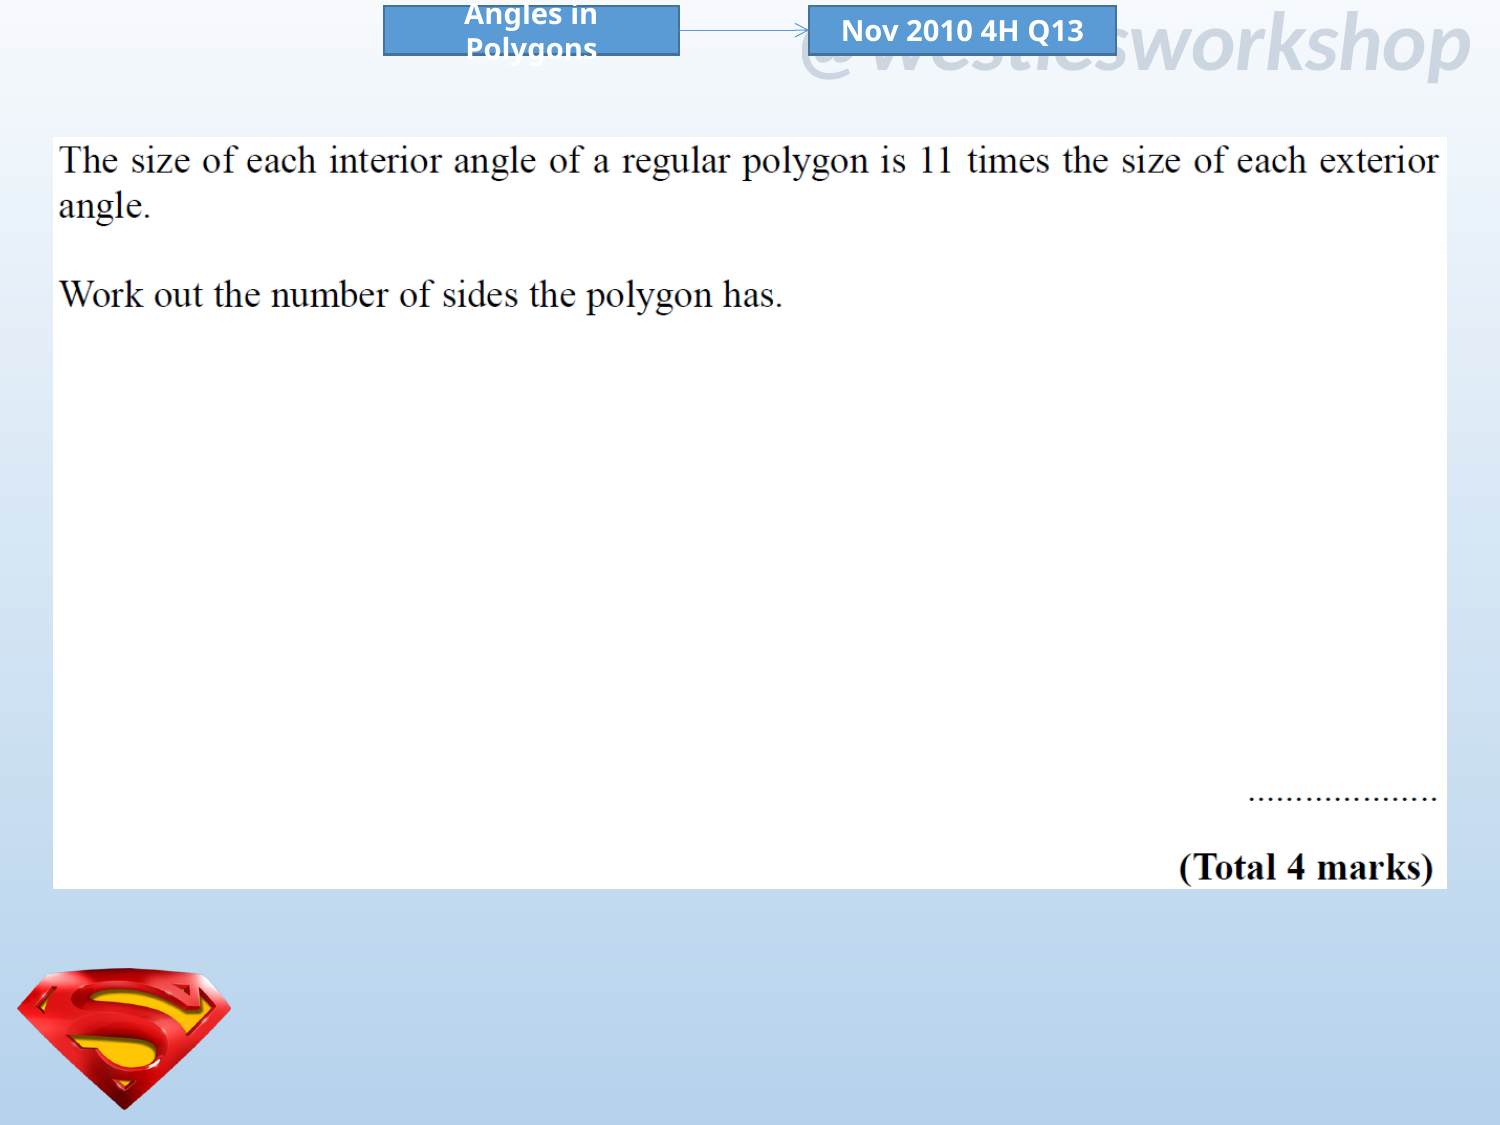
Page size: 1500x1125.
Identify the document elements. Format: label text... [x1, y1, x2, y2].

picture [17, 968, 231, 1110]
picture [53, 137, 1447, 889]
text_box Nov 2010 4H Q13 [808, 5, 1117, 56]
text_box Angles in Polygons [383, 5, 680, 56]
